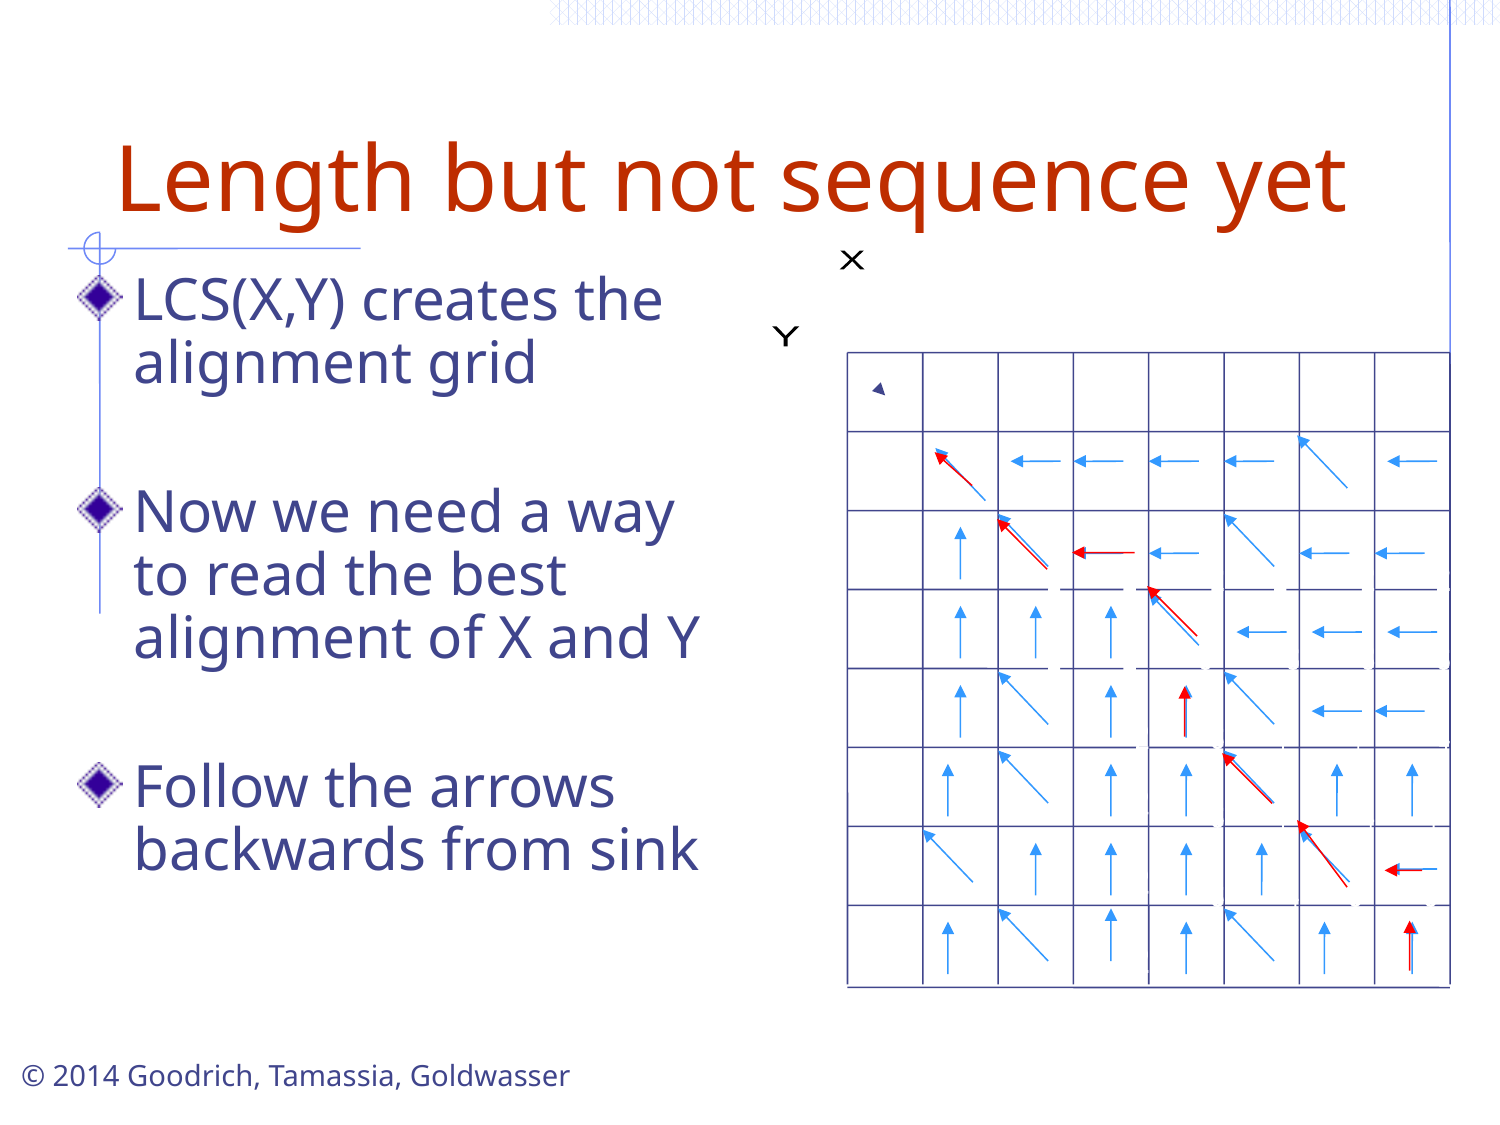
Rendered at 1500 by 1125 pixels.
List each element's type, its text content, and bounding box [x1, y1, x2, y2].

picture [77, 275, 123, 321]
picture [77, 762, 123, 808]
title Length but not sequence yet [99, 50, 1375, 238]
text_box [771, 237, 1451, 988]
list LCS(X,Y) creates the alignment grid Now we need a way to read the best alignment of X and Y Follow the arrows backwards from sink [62, 262, 750, 1006]
picture [77, 487, 123, 533]
